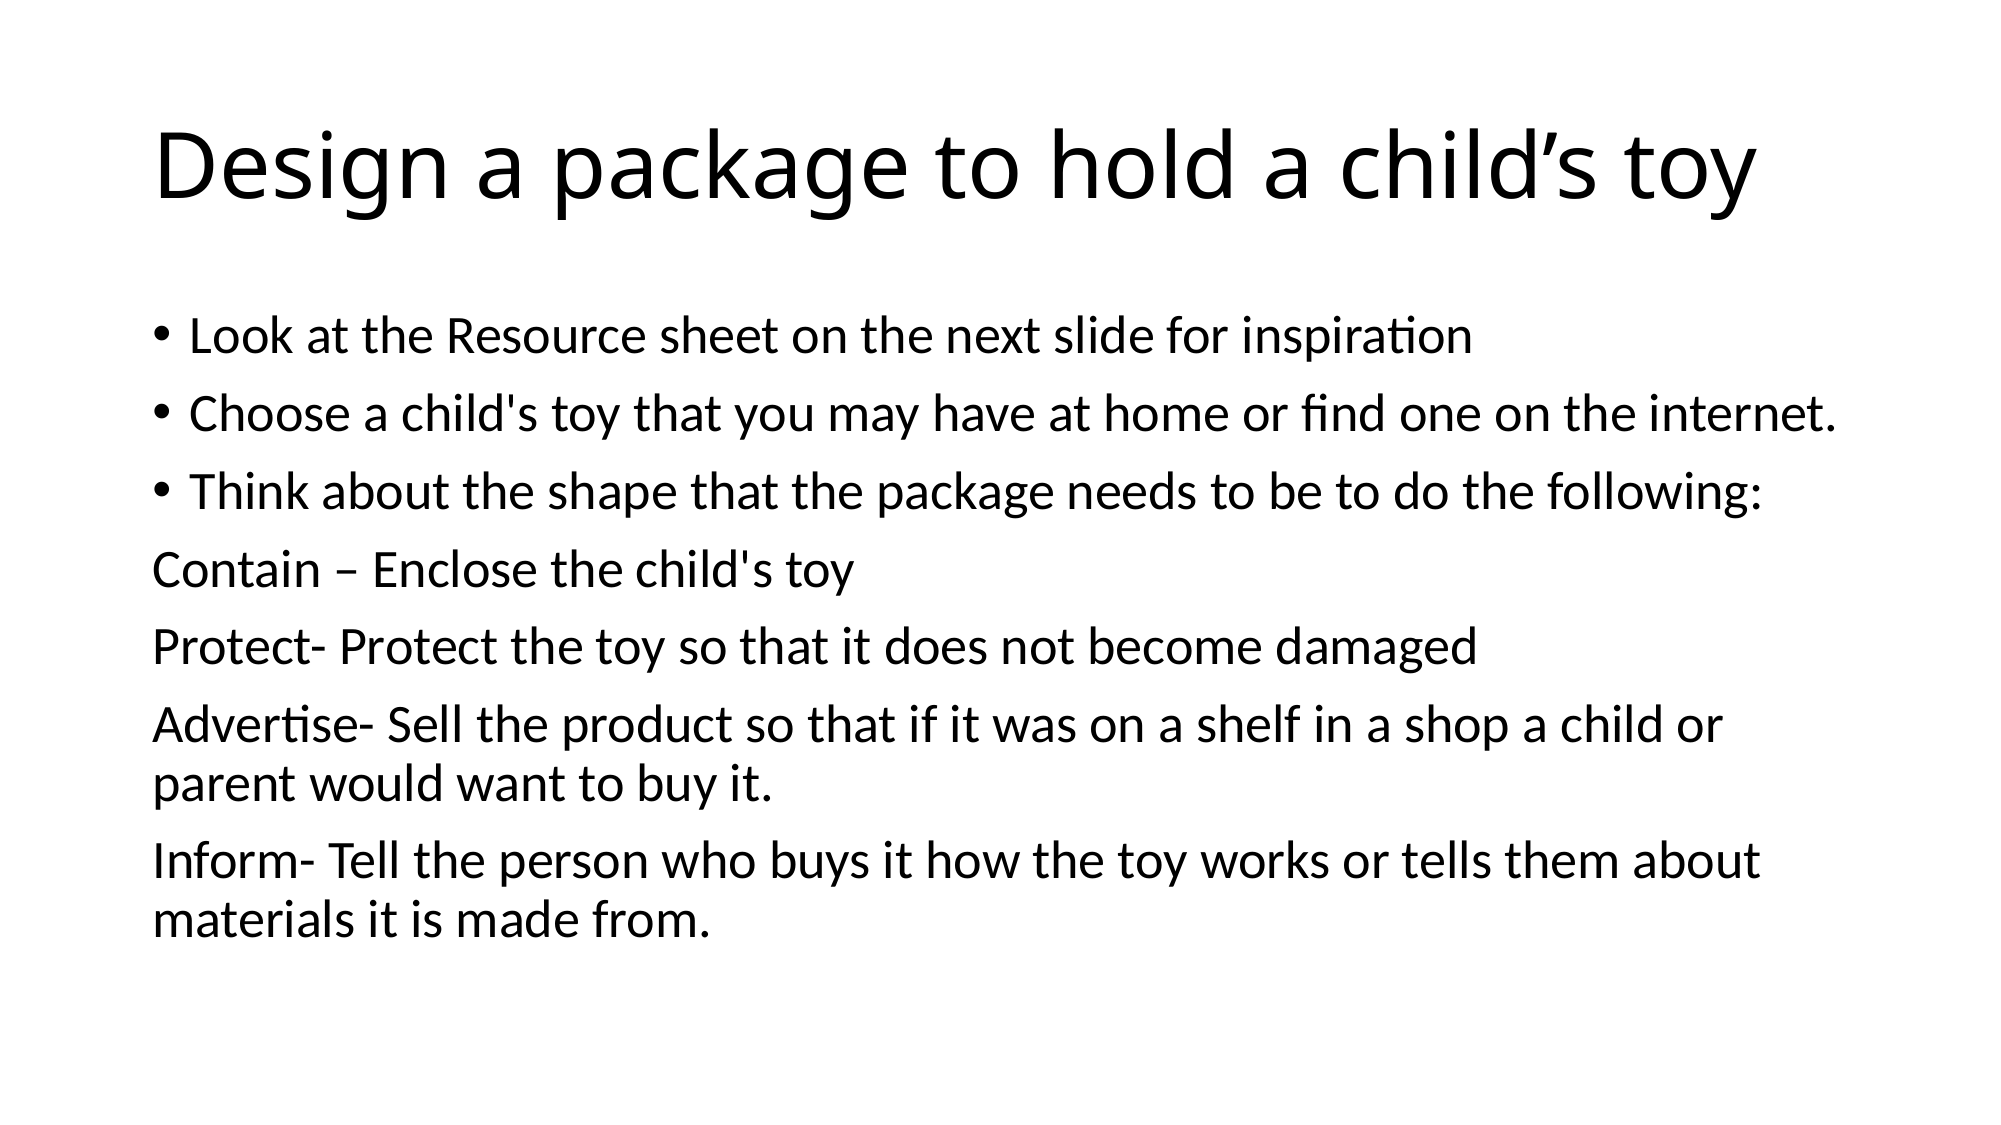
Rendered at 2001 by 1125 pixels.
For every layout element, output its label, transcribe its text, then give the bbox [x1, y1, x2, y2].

title Design a package to hold a child’s toy [137, 59, 1863, 278]
list Look at the Resource sheet on the next slide for inspiration Choose a child's toy that you may have at home or find one on the internet. Think about the shape that the package needs to be to do the following: Contain – Enclose the child's toy Protect- Protect the toy so that it does not become damaged Advertise- Sell the product so that if it was on a shelf in a shop a child or parent would want to buy it. Inform- Tell the person who buys it how the toy works or tells them about materials it is made from. [137, 299, 1863, 1014]
